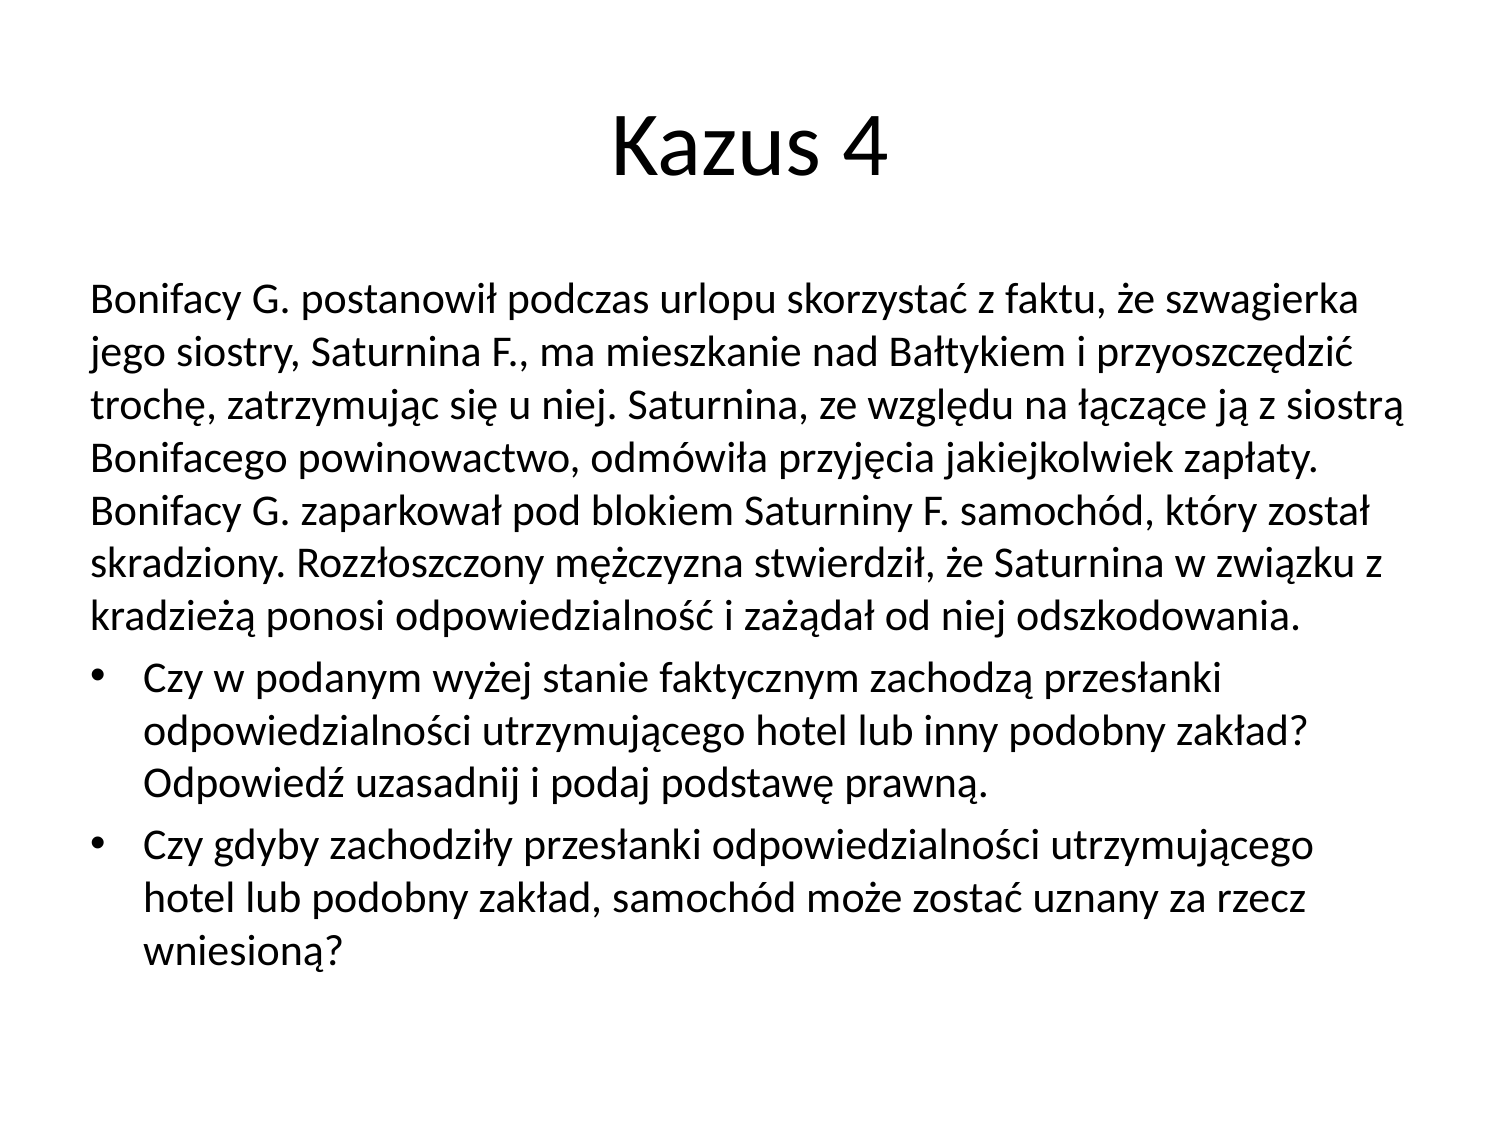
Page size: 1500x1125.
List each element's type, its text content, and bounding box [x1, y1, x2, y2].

list Bonifacy G. postanowił podczas urlopu skorzystać z faktu, że szwagierka jego siostry, Saturnina F., ma mieszkanie nad Bałtykiem i przyoszczędzić trochę, zatrzymując się u niej. Saturnina, ze względu na łączące ją z siostrą Bonifacego powinowactwo, odmówiła przyjęcia jakiejkolwiek zapłaty. Bonifacy G. zaparkował pod blokiem Saturniny F. samochód, który został skradziony. Rozzłoszczony mężczyzna stwierdził, że Saturnina w związku z kradzieżą ponosi odpowiedzialność i zażądał od niej odszkodowania. Czy w podanym wyżej stanie faktycznym zachodzą przesłanki odpowiedzialności utrzymującego hotel lub inny podobny zakład? Odpowiedź uzasadnij i podaj podstawę prawną. Czy gdyby zachodziły przesłanki odpowiedzialności utrzymującego hotel lub podobny zakład, samochód może zostać uznany za rzecz wniesioną? [75, 262, 1425, 1005]
title Kazus 4 [75, 45, 1425, 233]
